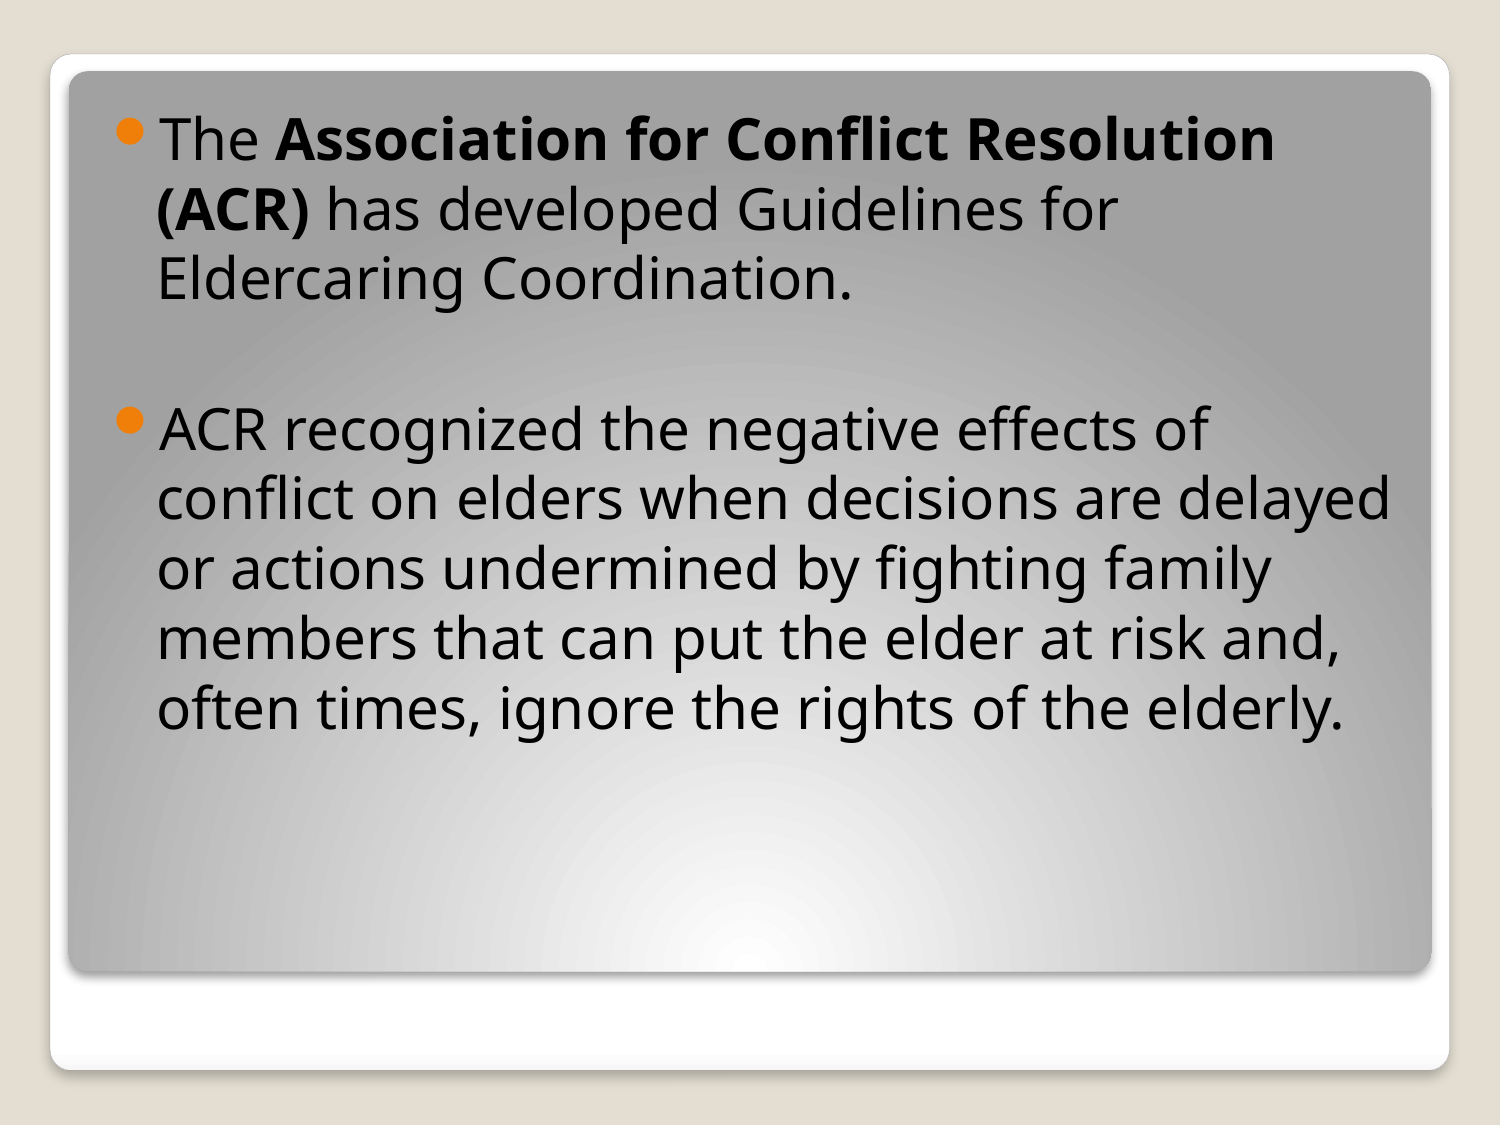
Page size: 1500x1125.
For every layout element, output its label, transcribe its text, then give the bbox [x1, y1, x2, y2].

list The Association for Conflict Resolution (ACR) has developed Guidelines for Eldercaring Coordination. ACR recognized the negative effects of conflict on elders when decisions are delayed or actions undermined by fighting family members that can put the elder at risk and, often times, ignore the rights of the elderly. [82, 86, 1425, 963]
